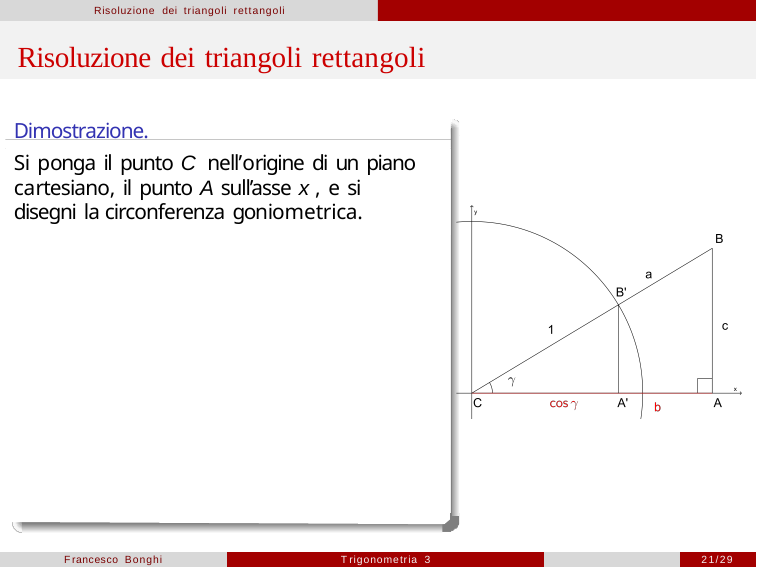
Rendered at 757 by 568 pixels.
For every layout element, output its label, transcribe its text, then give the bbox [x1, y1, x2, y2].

text_box Dimostrazione. Si ponga il punto C nell’origine di un piano cartesiano, il punto A sull’asse x , e si disegni la circonferenza goniometrica. [11, 117, 427, 224]
text_box [226, 551, 544, 567]
text_box [451, 119, 460, 129]
slide_number Trigonometria 3 [338, 552, 433, 568]
text_box [0, 0, 756, 551]
text_box [22, 523, 443, 533]
text_box 21/29 [699, 552, 737, 566]
footer Francesco Bonghi [62, 552, 165, 568]
text_box [443, 516, 460, 533]
text_box [456, 205, 742, 419]
text_box [0, 551, 226, 567]
text_box [451, 129, 460, 516]
text_box [680, 551, 756, 567]
text_box [544, 551, 680, 567]
text_box [5, 147, 450, 525]
